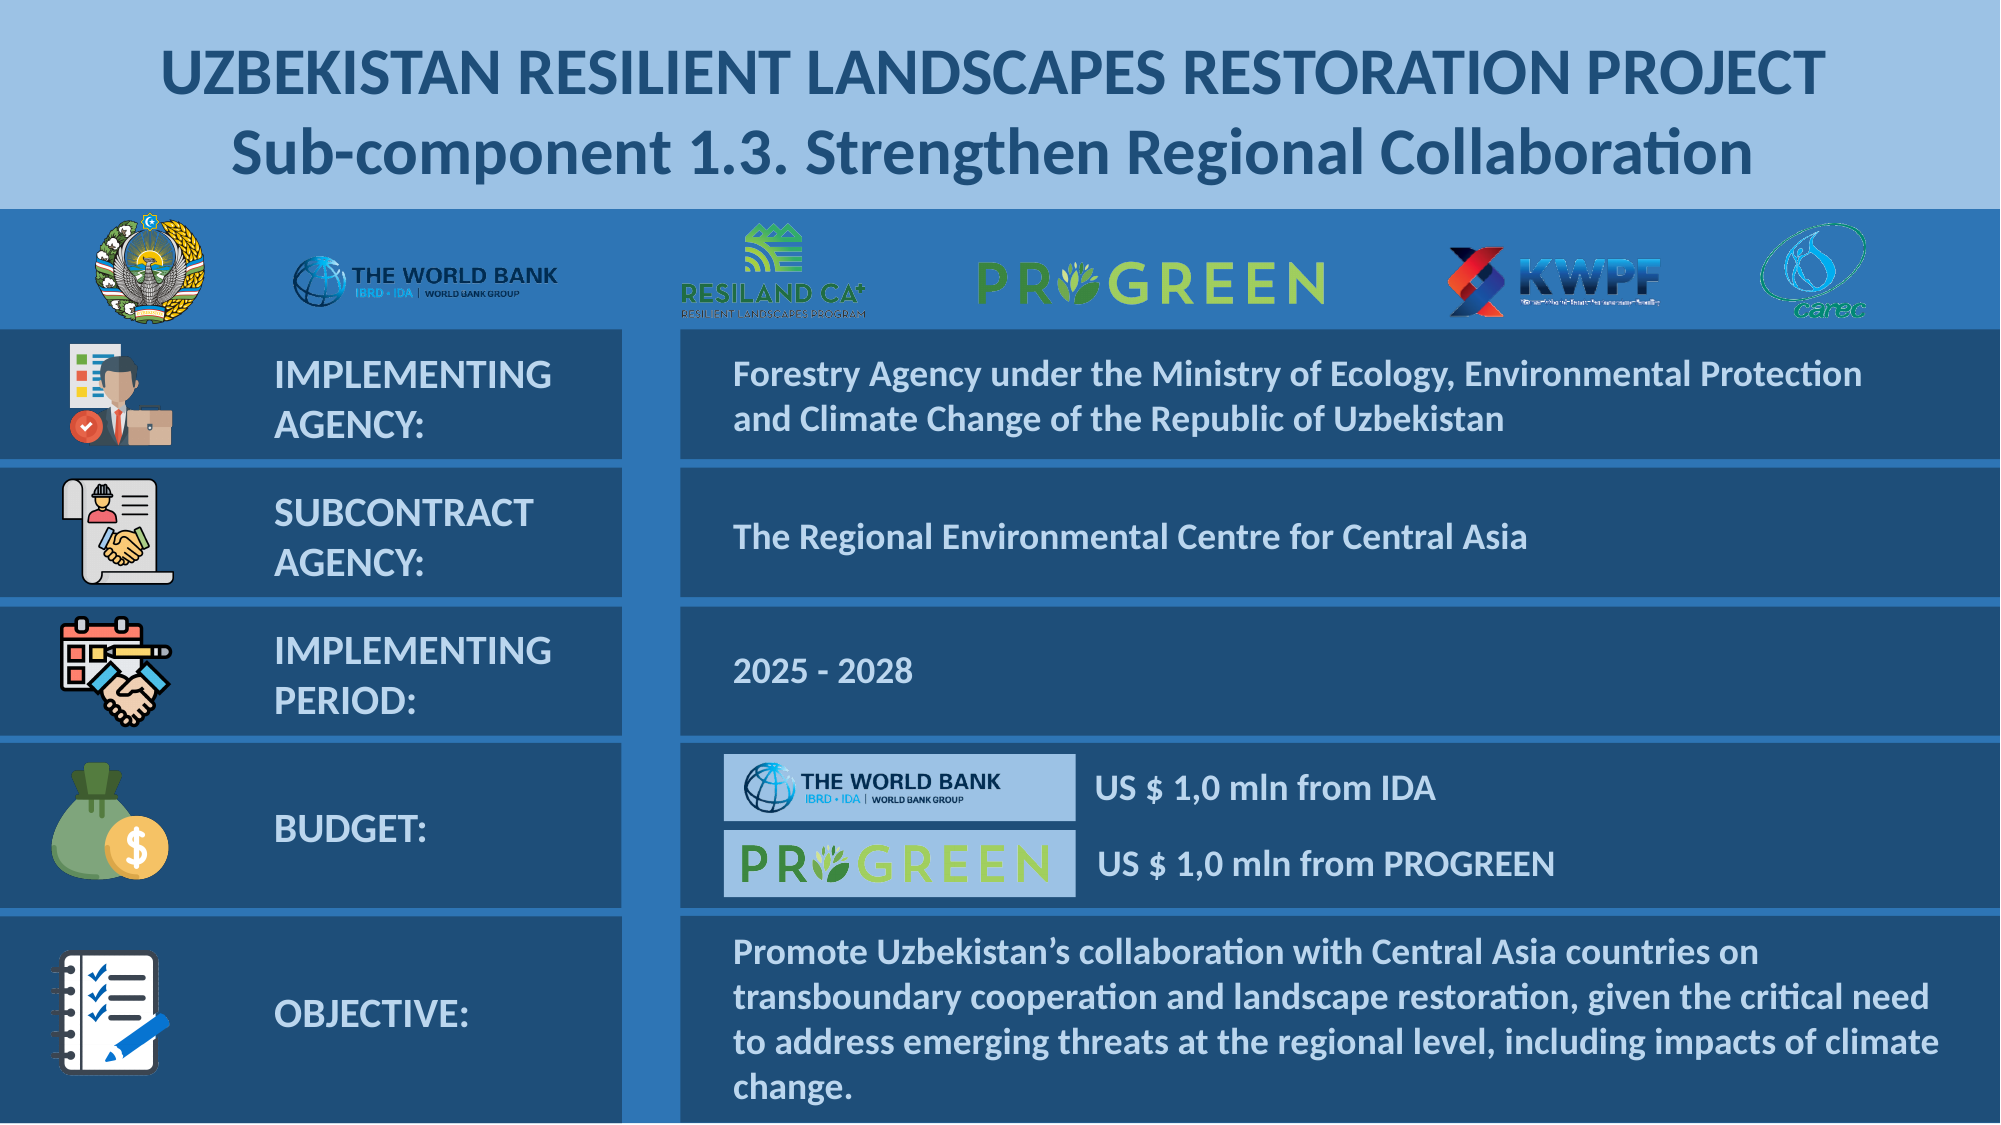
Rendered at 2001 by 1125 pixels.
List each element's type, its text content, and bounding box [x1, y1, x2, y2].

text_box [0, 606, 622, 736]
text_box [680, 467, 2000, 598]
text_box [0, 209, 2000, 1124]
picture [46, 948, 174, 1077]
text_box [0, 742, 622, 908]
text_box US $ 1,0 mln from IDA [1079, 755, 1992, 816]
picture [62, 475, 174, 588]
picture [975, 259, 1327, 308]
text_box [1009, 754, 1076, 822]
text_box The Regional Environmental Centre for Central Asia [718, 504, 1924, 565]
text_box 2025 - 2028 [717, 638, 1941, 699]
text_box [0, 467, 622, 598]
picture [46, 757, 174, 885]
picture [1446, 242, 1665, 318]
text_box [680, 606, 2000, 736]
text_box BUDGET: [258, 793, 623, 859]
text_box [723, 754, 730, 822]
picture [58, 614, 174, 729]
text_box IMPLEMENTING PERIOD: [259, 615, 622, 731]
text_box Forestry Agency under the Ministry of Ecology, Environmental Protection and Climate Change of the Republic of Uzbekistan [718, 341, 1924, 447]
text_box [723, 830, 1076, 898]
text_box [680, 742, 2000, 908]
text_box US $ 1,0 mln from PROGREEN [1082, 830, 1995, 891]
picture [282, 246, 564, 321]
text_box Promote Uzbekistan’s collaboration with Central Asia countries on transboundary cooperation and landscape restoration, given the critical need to address emerging threats at the regional level, including impacts of climate change. [718, 919, 1970, 1115]
text_box UZBEKISTAN RESILIENT LANDSCAPES RESTORATION PROJECT Sub-component 1.3. Strengthen Regional Collaboration [46, 20, 1942, 196]
picture [739, 842, 1050, 885]
text_box [0, 329, 622, 460]
picture [1760, 223, 1867, 318]
text_box [680, 329, 2000, 460]
text_box [680, 915, 2000, 1123]
picture [682, 223, 865, 318]
text_box IMPLEMENTING AGENCY: [259, 339, 623, 455]
picture [734, 751, 1007, 827]
text_box [0, 916, 622, 1124]
text_box OBJECTIVE: [259, 978, 623, 1044]
picture [68, 342, 174, 448]
picture [94, 212, 205, 325]
text_box SUBCONTRACT AGENCY: [259, 477, 623, 593]
text_box [0, 0, 2000, 209]
